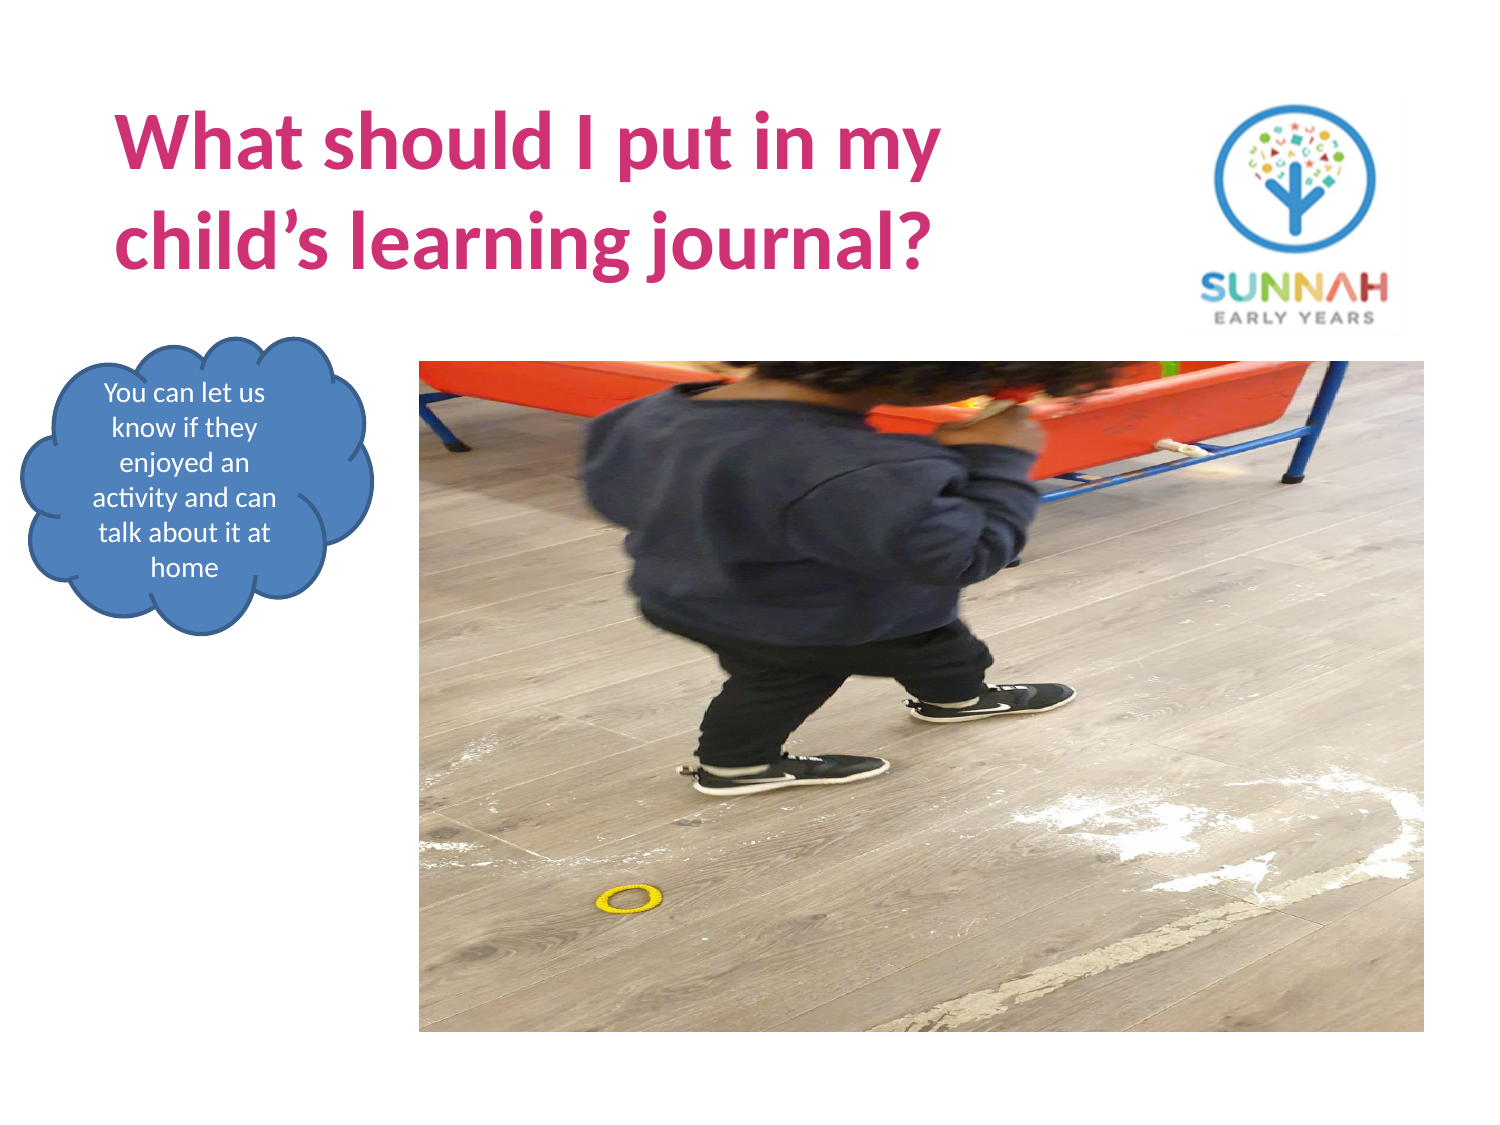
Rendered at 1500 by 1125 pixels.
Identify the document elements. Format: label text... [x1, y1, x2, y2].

text_box You can let us know if they enjoyed an activity and can talk about it at home [20, 336, 375, 637]
text_box What should I put in my child’s learning journal? [100, 78, 1022, 294]
picture [1186, 93, 1403, 338]
picture [418, 361, 1424, 1032]
